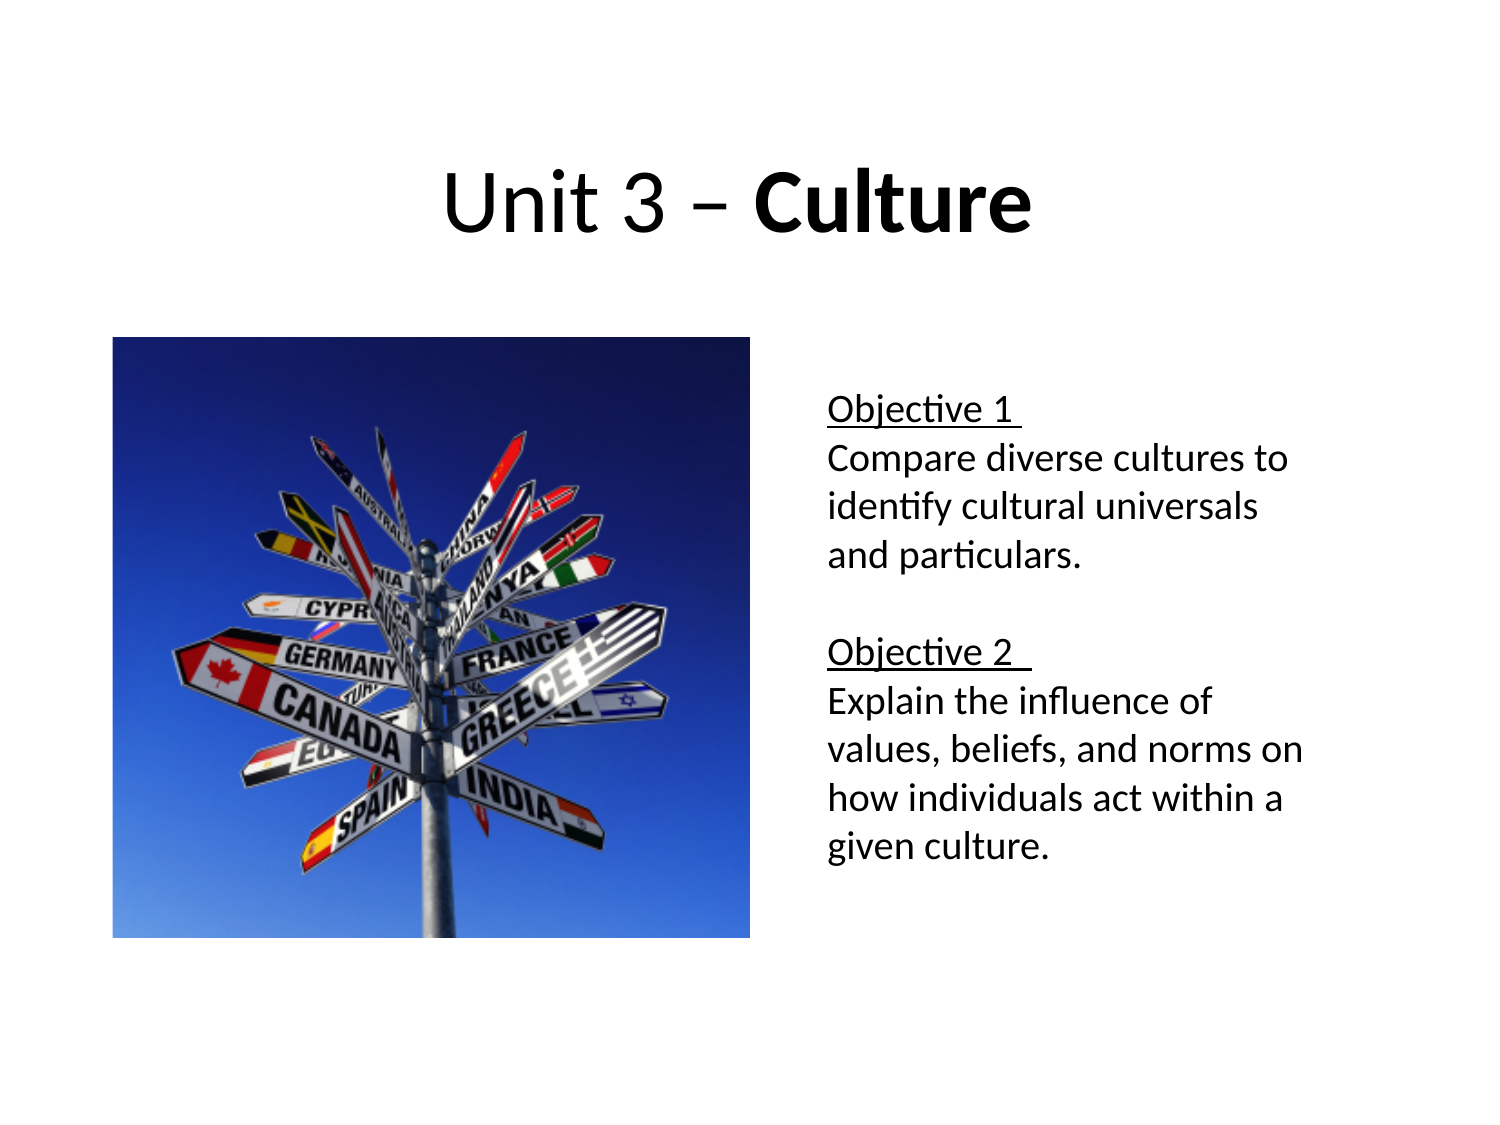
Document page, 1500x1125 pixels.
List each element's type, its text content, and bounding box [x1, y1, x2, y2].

title Unit 3 – Culture [99, 75, 1375, 317]
picture [112, 337, 751, 938]
subtitle Objective 1 Compare diverse cultures to identify cultural universals and particulars. Objective 2 Explain the influence of values, beliefs, and norms on how individuals act within a given culture. [812, 375, 1350, 925]
